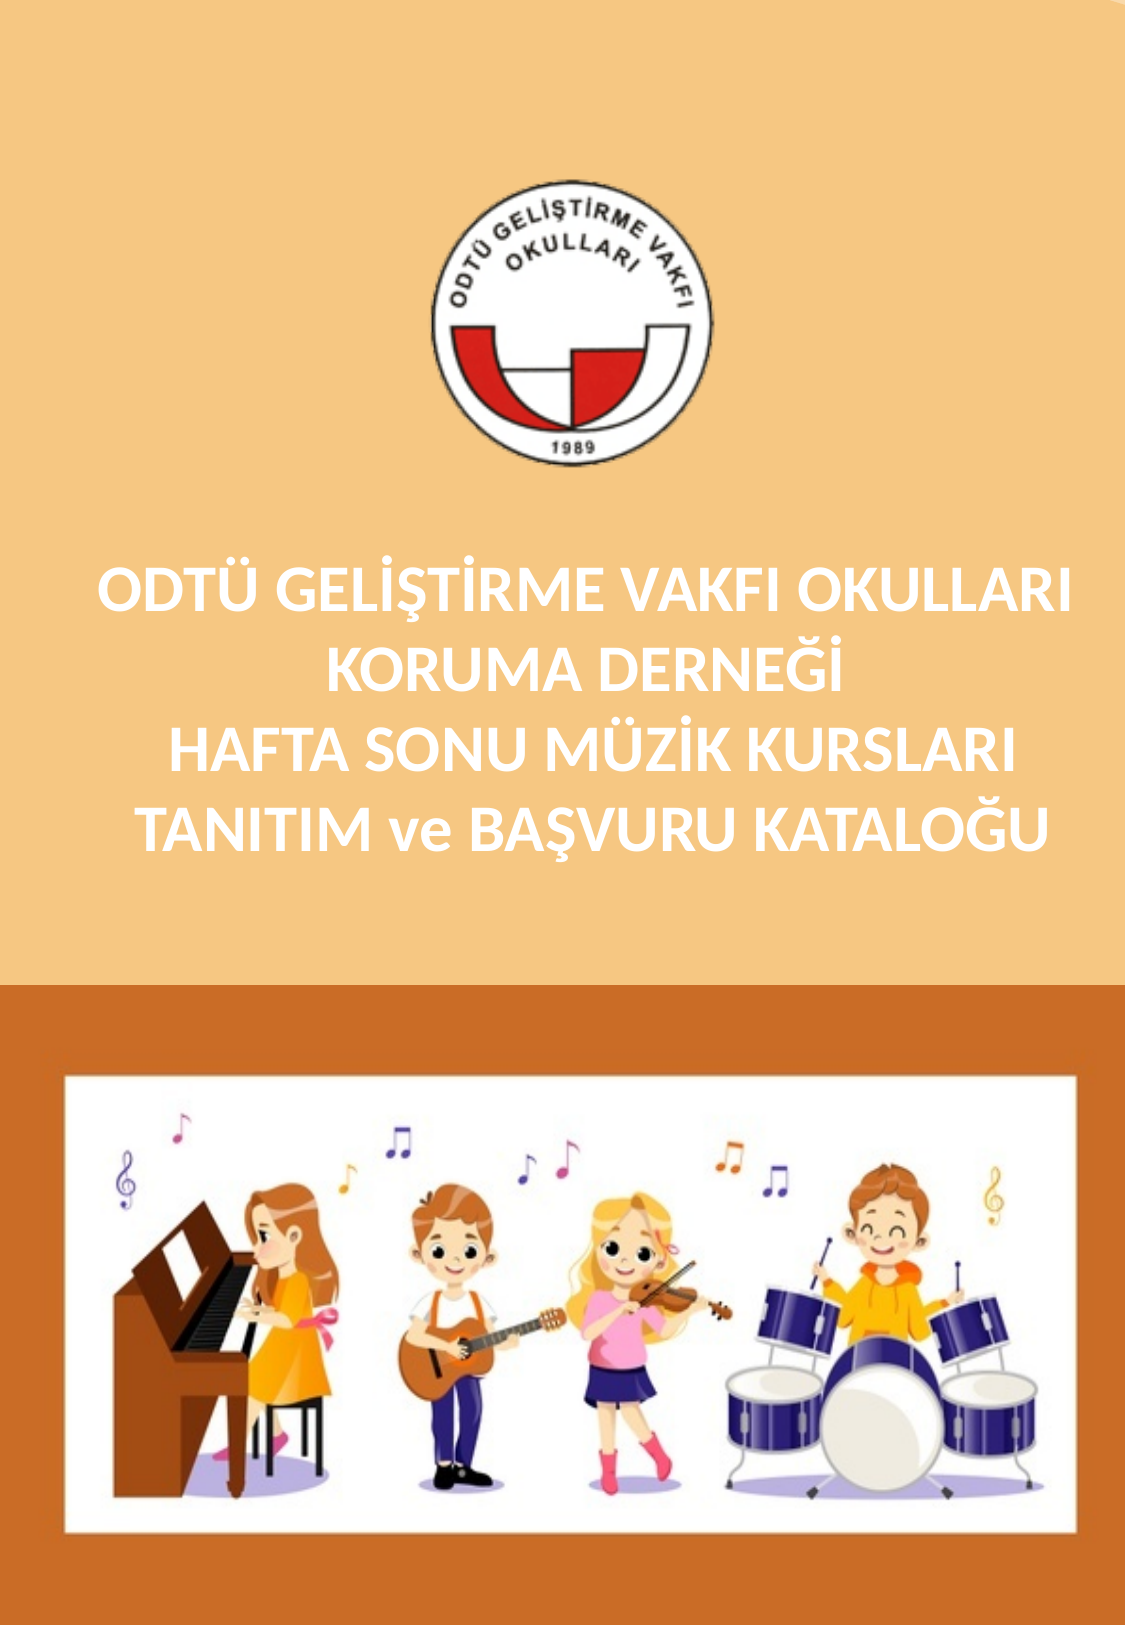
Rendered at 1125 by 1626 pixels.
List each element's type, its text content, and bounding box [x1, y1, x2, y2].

picture [423, 175, 720, 472]
text_box ODTÜ GELİŞTİRME VAKFI OKULLARI KORUMA DERNEĞİ HAFTA SONU MÜZİK KURSLARI TANITIM ve BAŞVURU KATALOĞU [61, 386, 1125, 985]
text_box V [0, 0, 1125, 985]
picture [0, 985, 1125, 1625]
